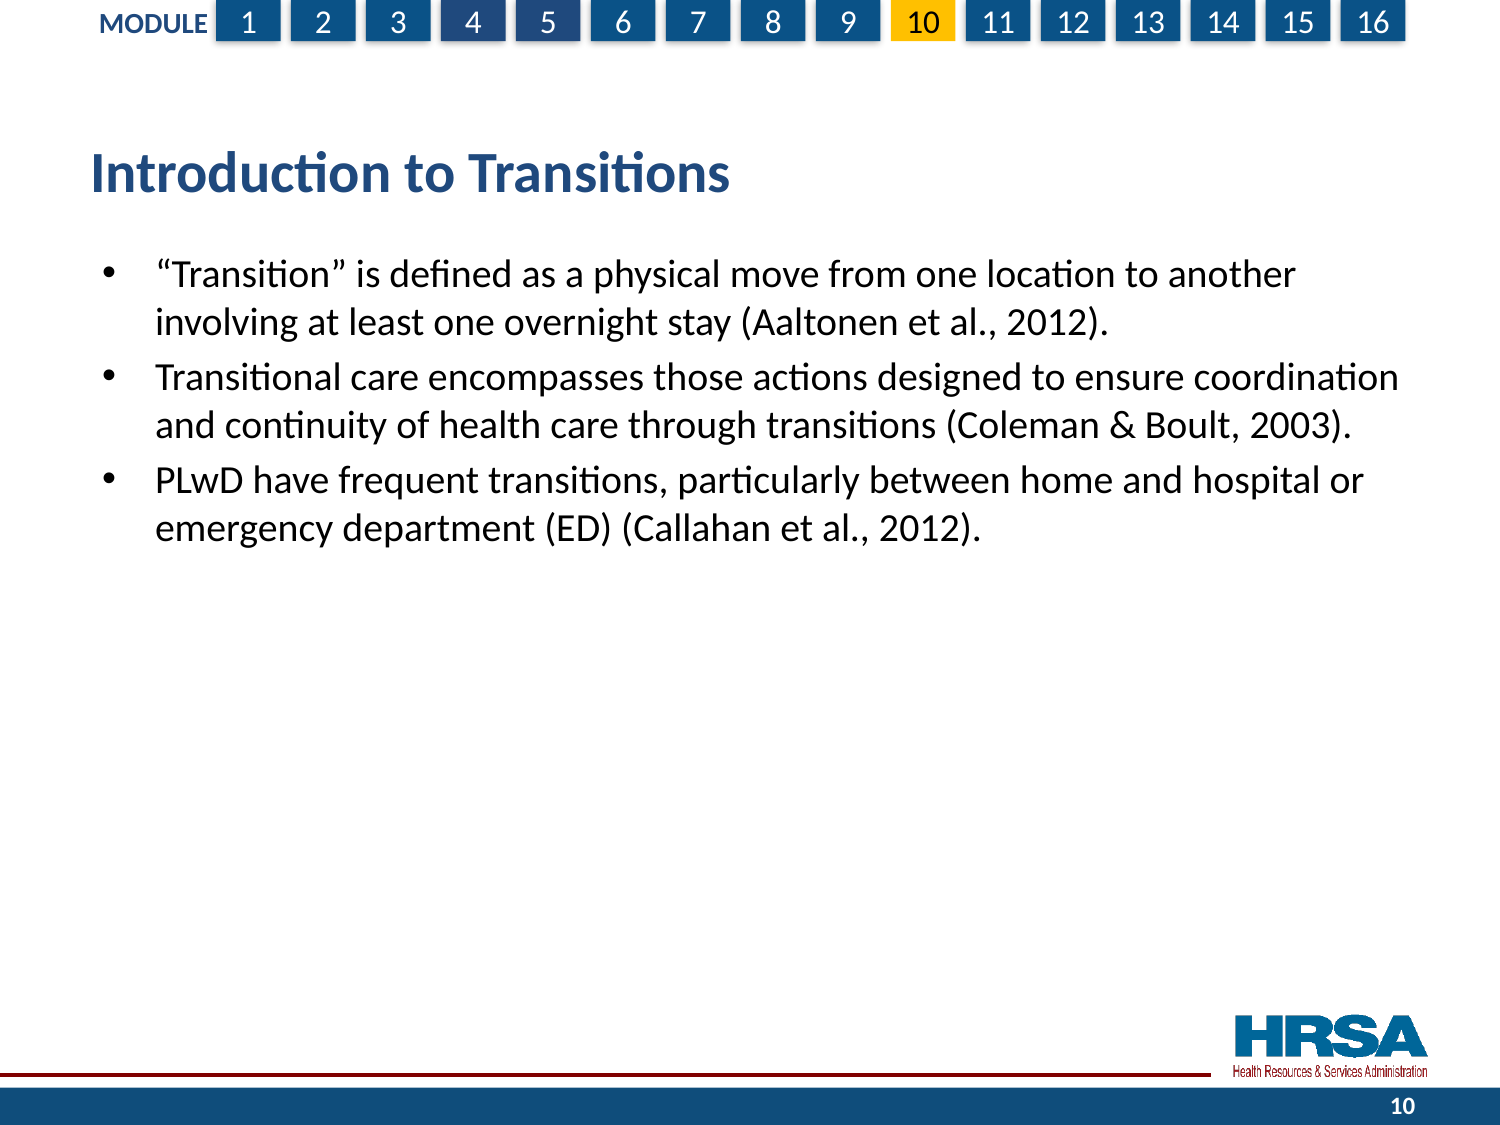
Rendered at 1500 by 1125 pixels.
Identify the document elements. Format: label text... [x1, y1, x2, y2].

list “Transition” is defined as a physical move from one location to another involving at least one overnight stay (Aaltonen et al., 2012). Transitional care encompasses those actions designed to ensure coordination and continuity of health care through transitions (Coleman & Boult, 2003). PLwD have frequent transitions, particularly between home and hospital or emergency department (ED) (Callahan et al., 2012). [86, 239, 1437, 563]
picture [1210, 1002, 1450, 1083]
title Introduction to Transitions [75, 149, 1425, 188]
